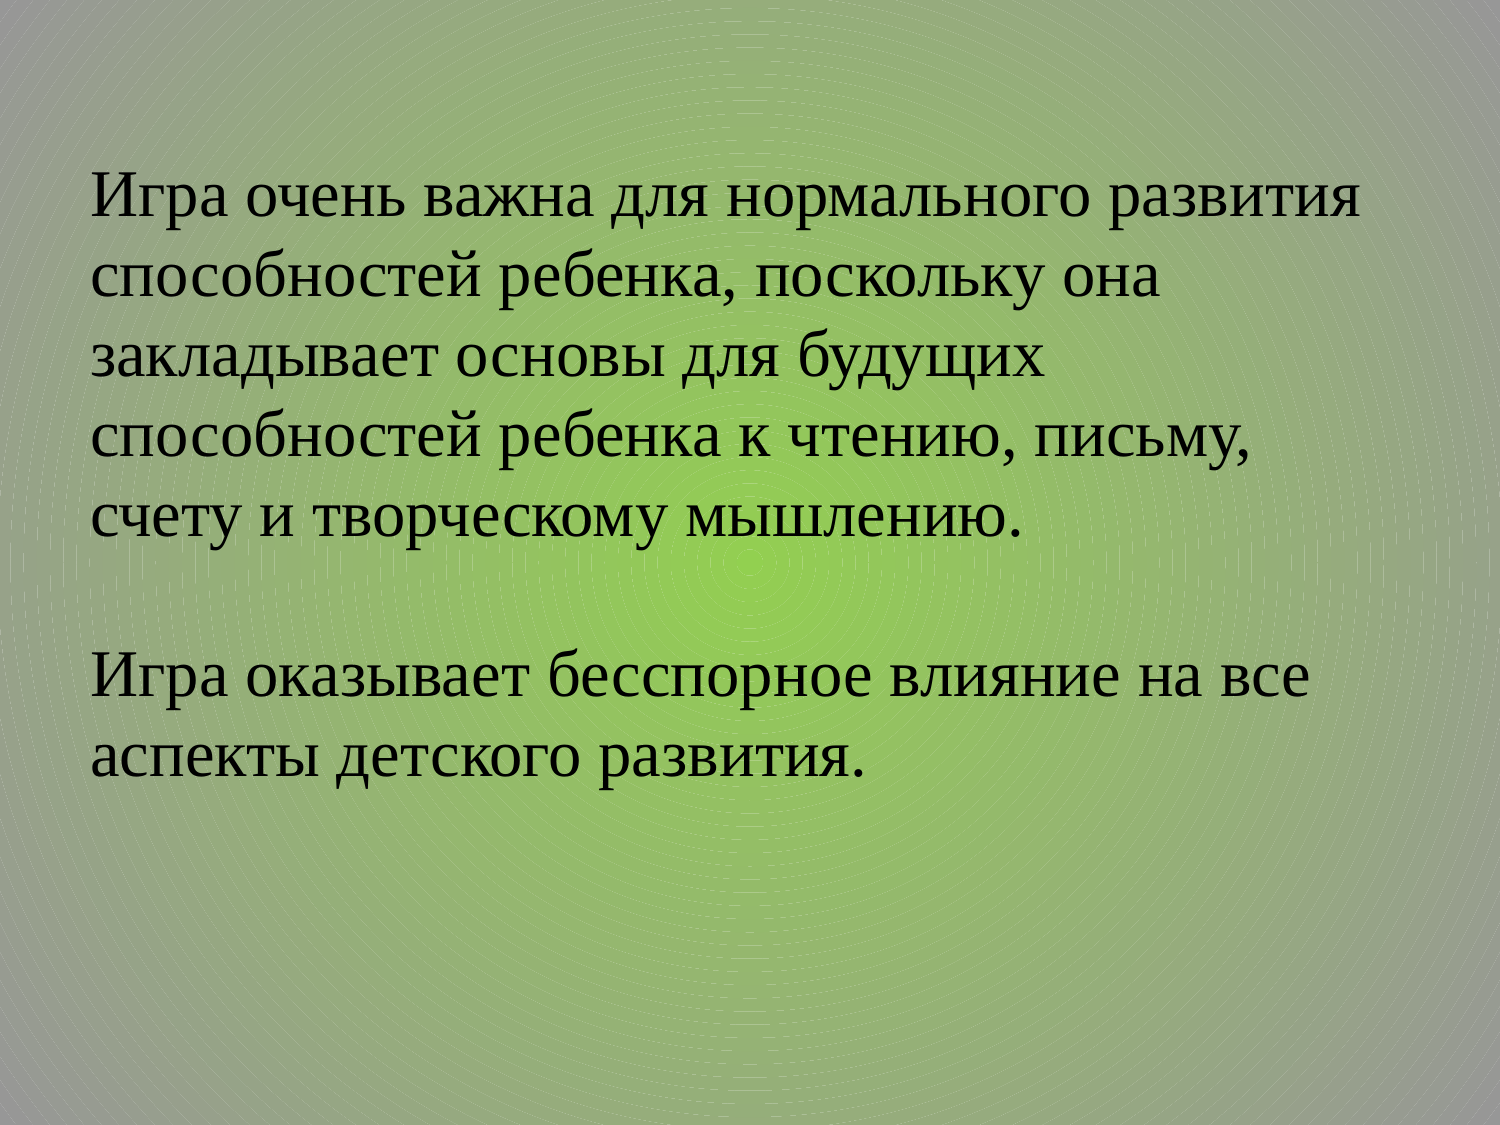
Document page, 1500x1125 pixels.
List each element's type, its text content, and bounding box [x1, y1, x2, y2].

title Игра очень важна для нормального развития способностей ребенка, поскольку она закладывает основы для будущих способностей ребенка к чтению, письму, счету и творческому мышлению. Игра оказывает бесспорное влияние на все аспекты детского развития. [75, 45, 1425, 1055]
